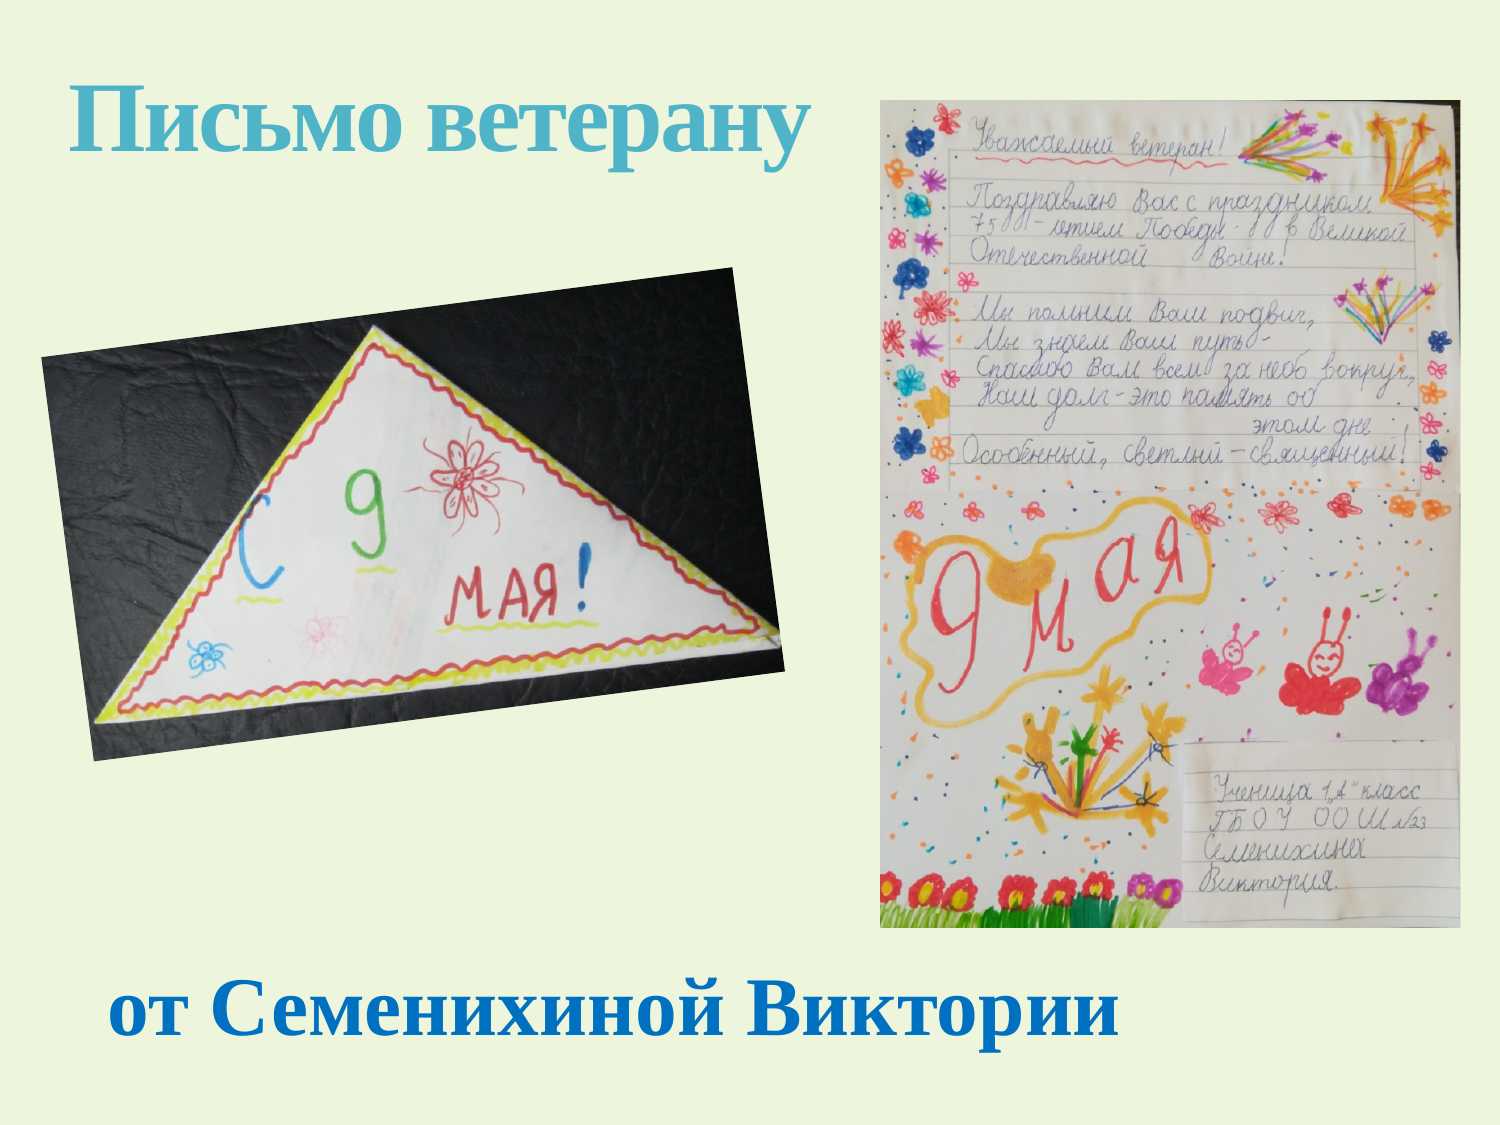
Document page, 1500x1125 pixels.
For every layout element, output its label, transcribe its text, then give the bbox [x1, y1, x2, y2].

picture [880, 100, 1461, 223]
text_box от Семенихиной Виктории [93, 945, 1137, 1060]
title Письмо ветерану [53, 25, 1404, 214]
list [756, 223, 1500, 805]
picture [41, 267, 762, 762]
picture [880, 805, 1461, 928]
